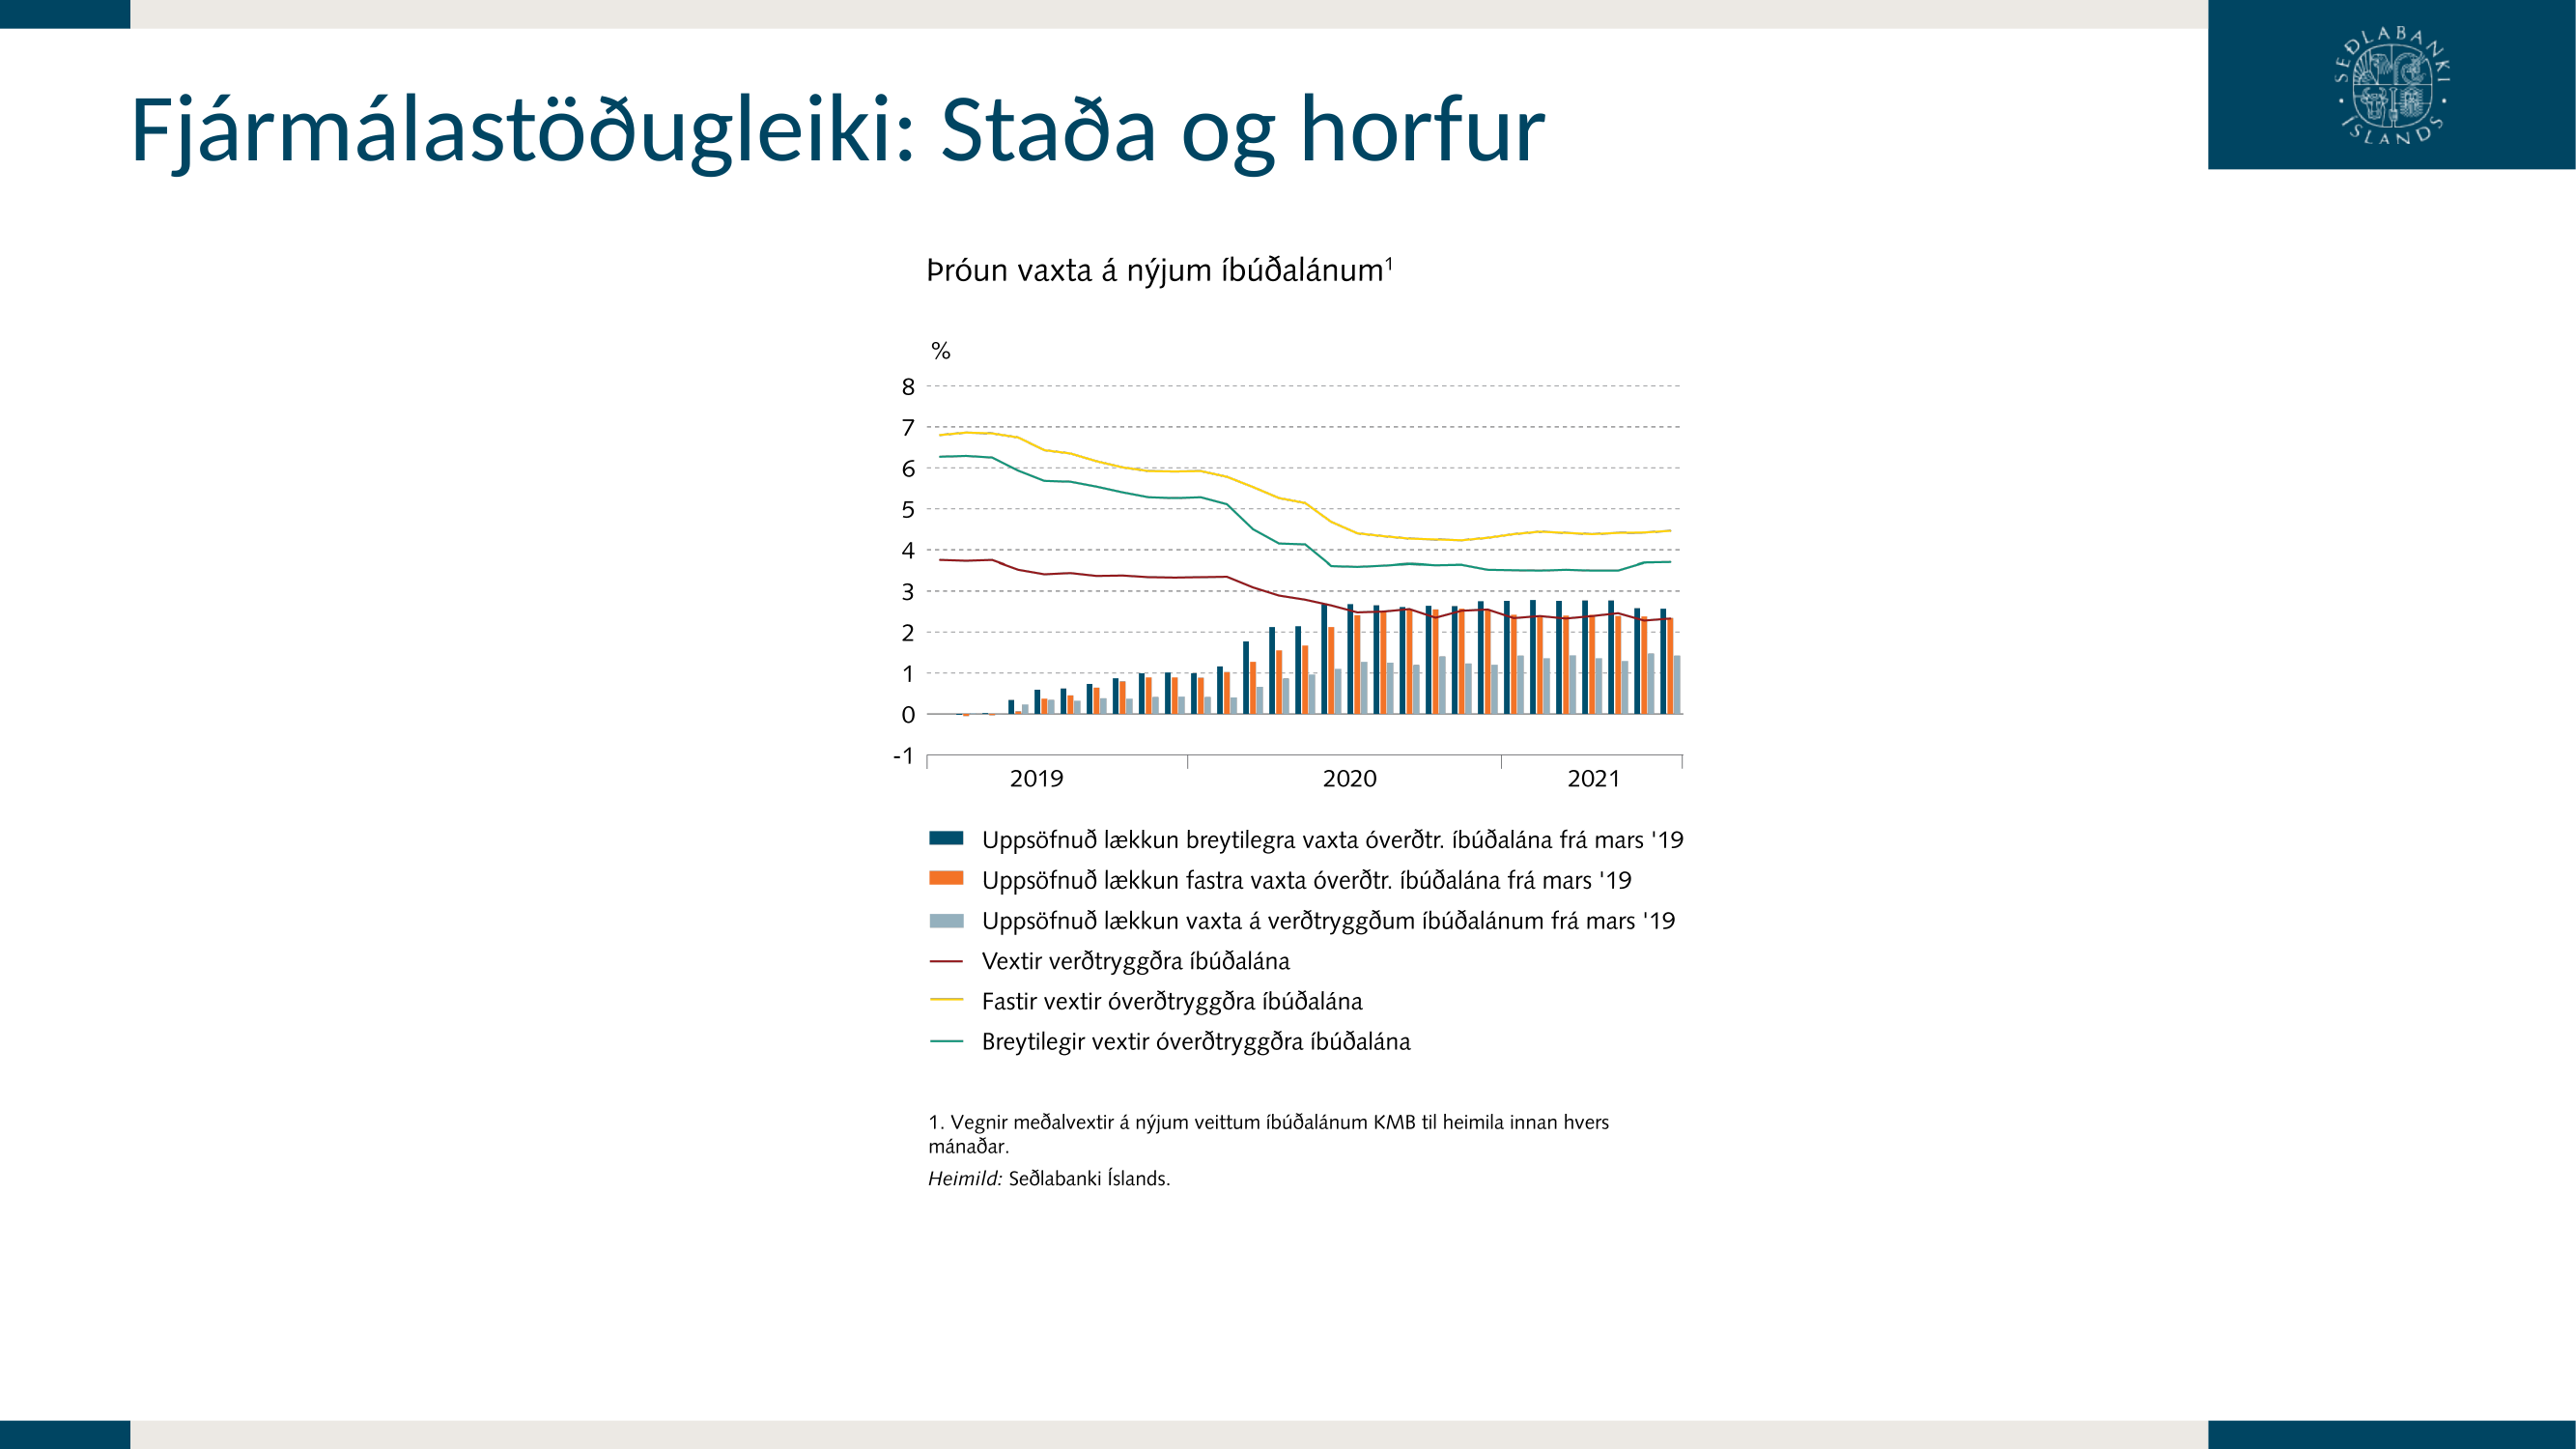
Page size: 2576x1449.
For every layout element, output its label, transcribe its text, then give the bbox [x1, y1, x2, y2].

title Fjármálastöðugleiki: Staða og horfur [129, 86, 2178, 290]
picture [891, 242, 1684, 1207]
